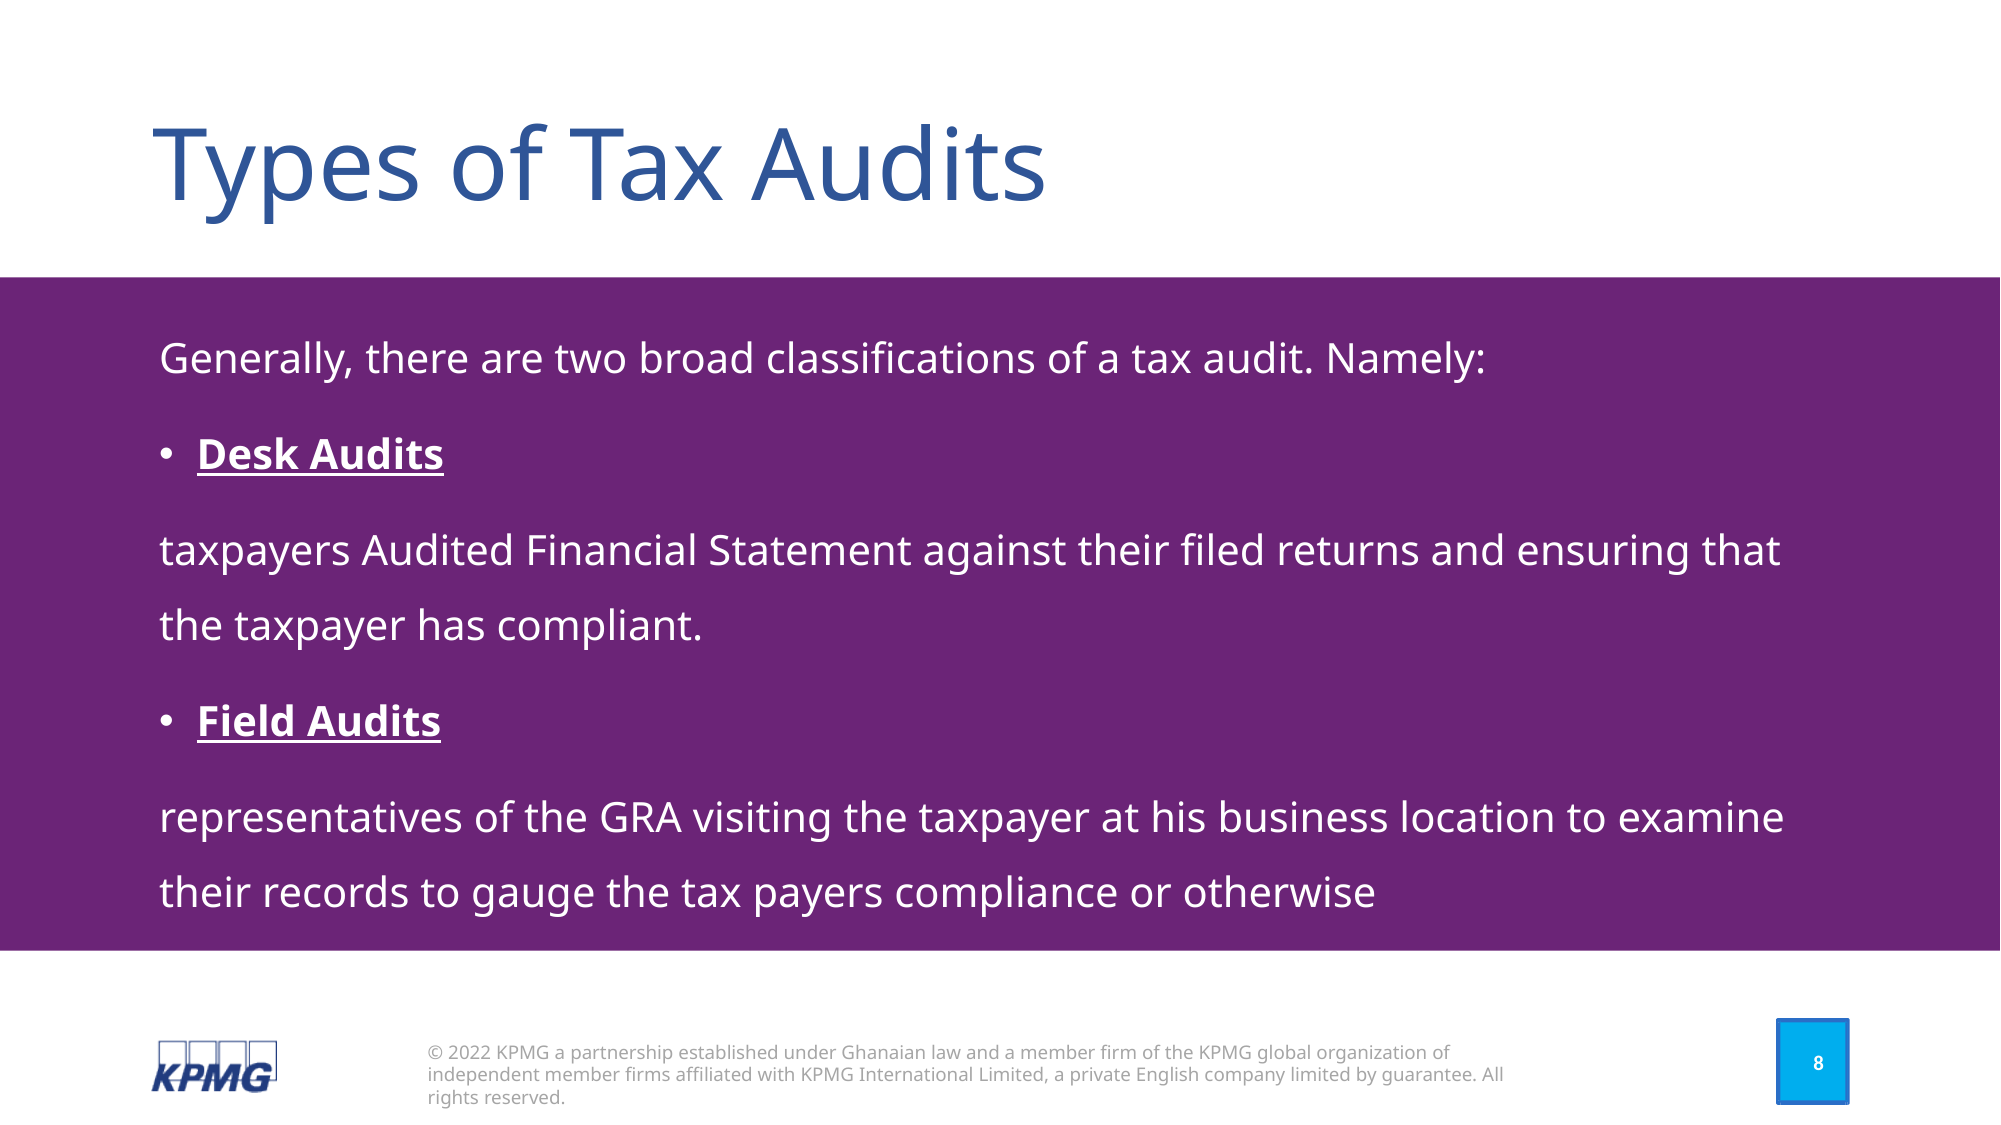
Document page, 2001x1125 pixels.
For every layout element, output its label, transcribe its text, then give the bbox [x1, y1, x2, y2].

picture [151, 1040, 277, 1093]
text_box [0, 276, 2000, 952]
list Generally, there are two broad classifications of a tax audit. Namely: Desk Audits taxpayers Audited Financial Statement against their filed returns and ensuring that the taxpayer has compliant. Field Audits representatives of the GRA visiting the taxpayer at his business location to examine their records to gauge the tax payers compliance or otherwise [144, 299, 1863, 1014]
title Types of Tax Audits [137, 59, 1863, 278]
